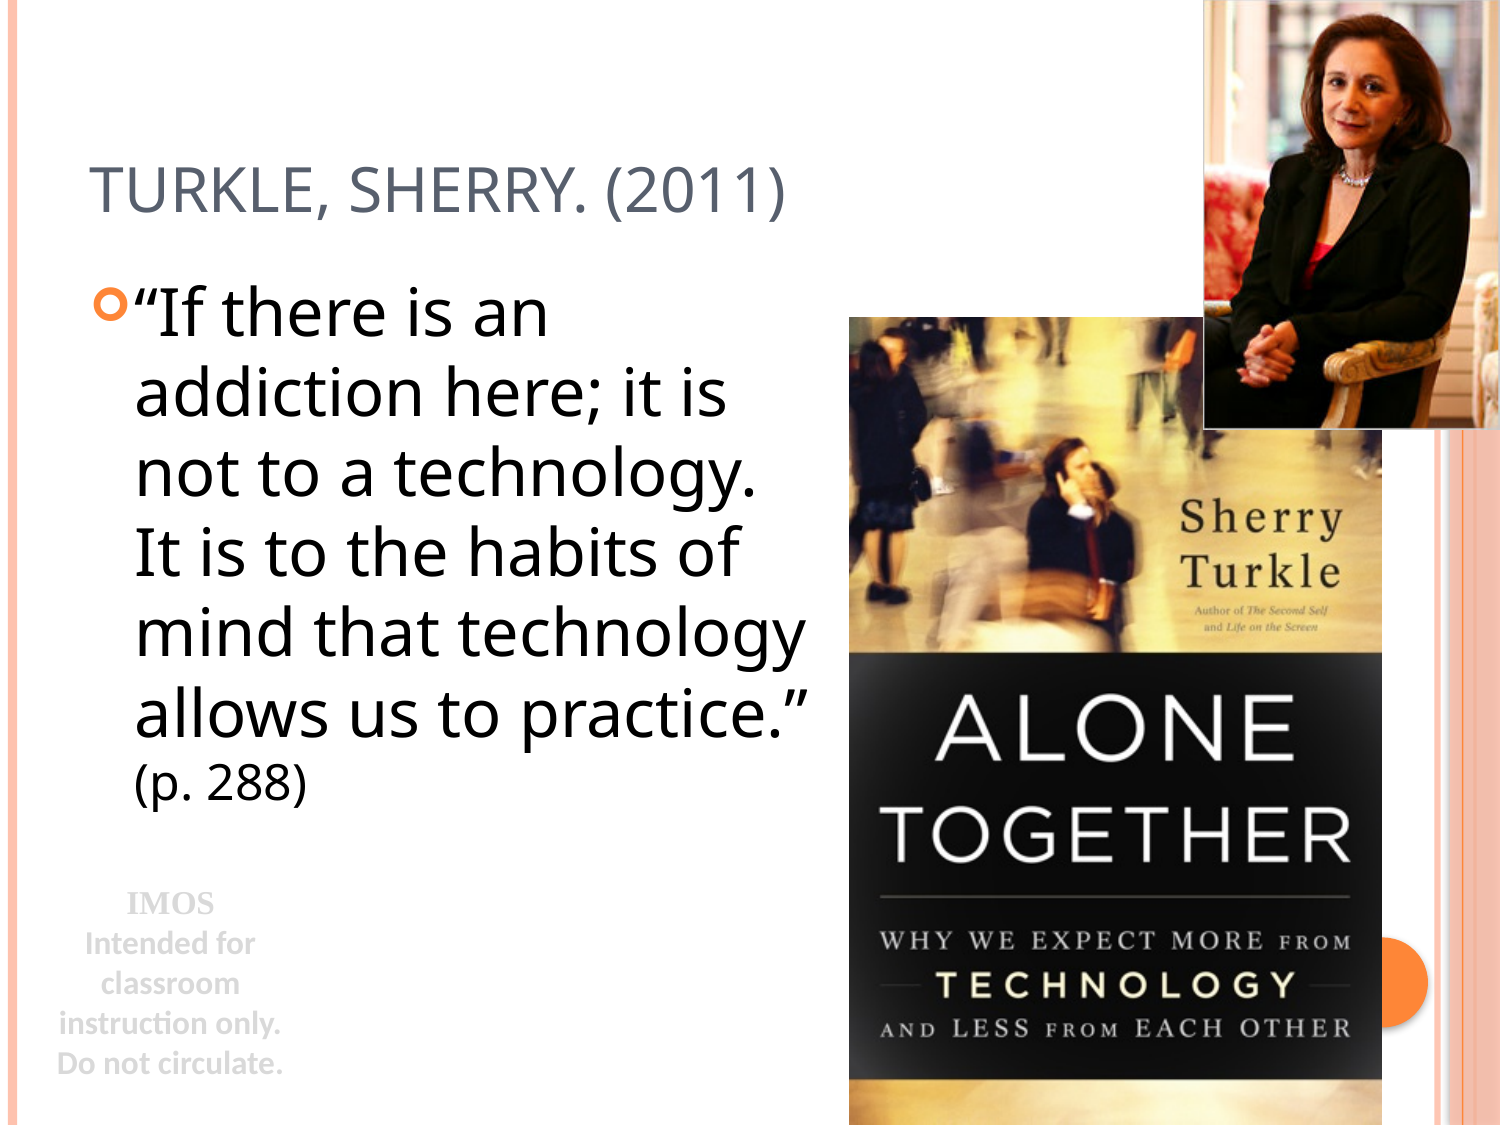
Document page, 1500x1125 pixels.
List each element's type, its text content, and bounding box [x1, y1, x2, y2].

title Turkle, Sherry. (2011) [75, 45, 1196, 233]
picture [849, 0, 1500, 1125]
text_box IMOS Intended for classroom instruction only. Do not circulate. [30, 873, 311, 1089]
list “If there is an addiction here; it is not to a technology. It is to the habits of mind that technology allows us to practice.” (p. 288) [75, 262, 838, 1075]
